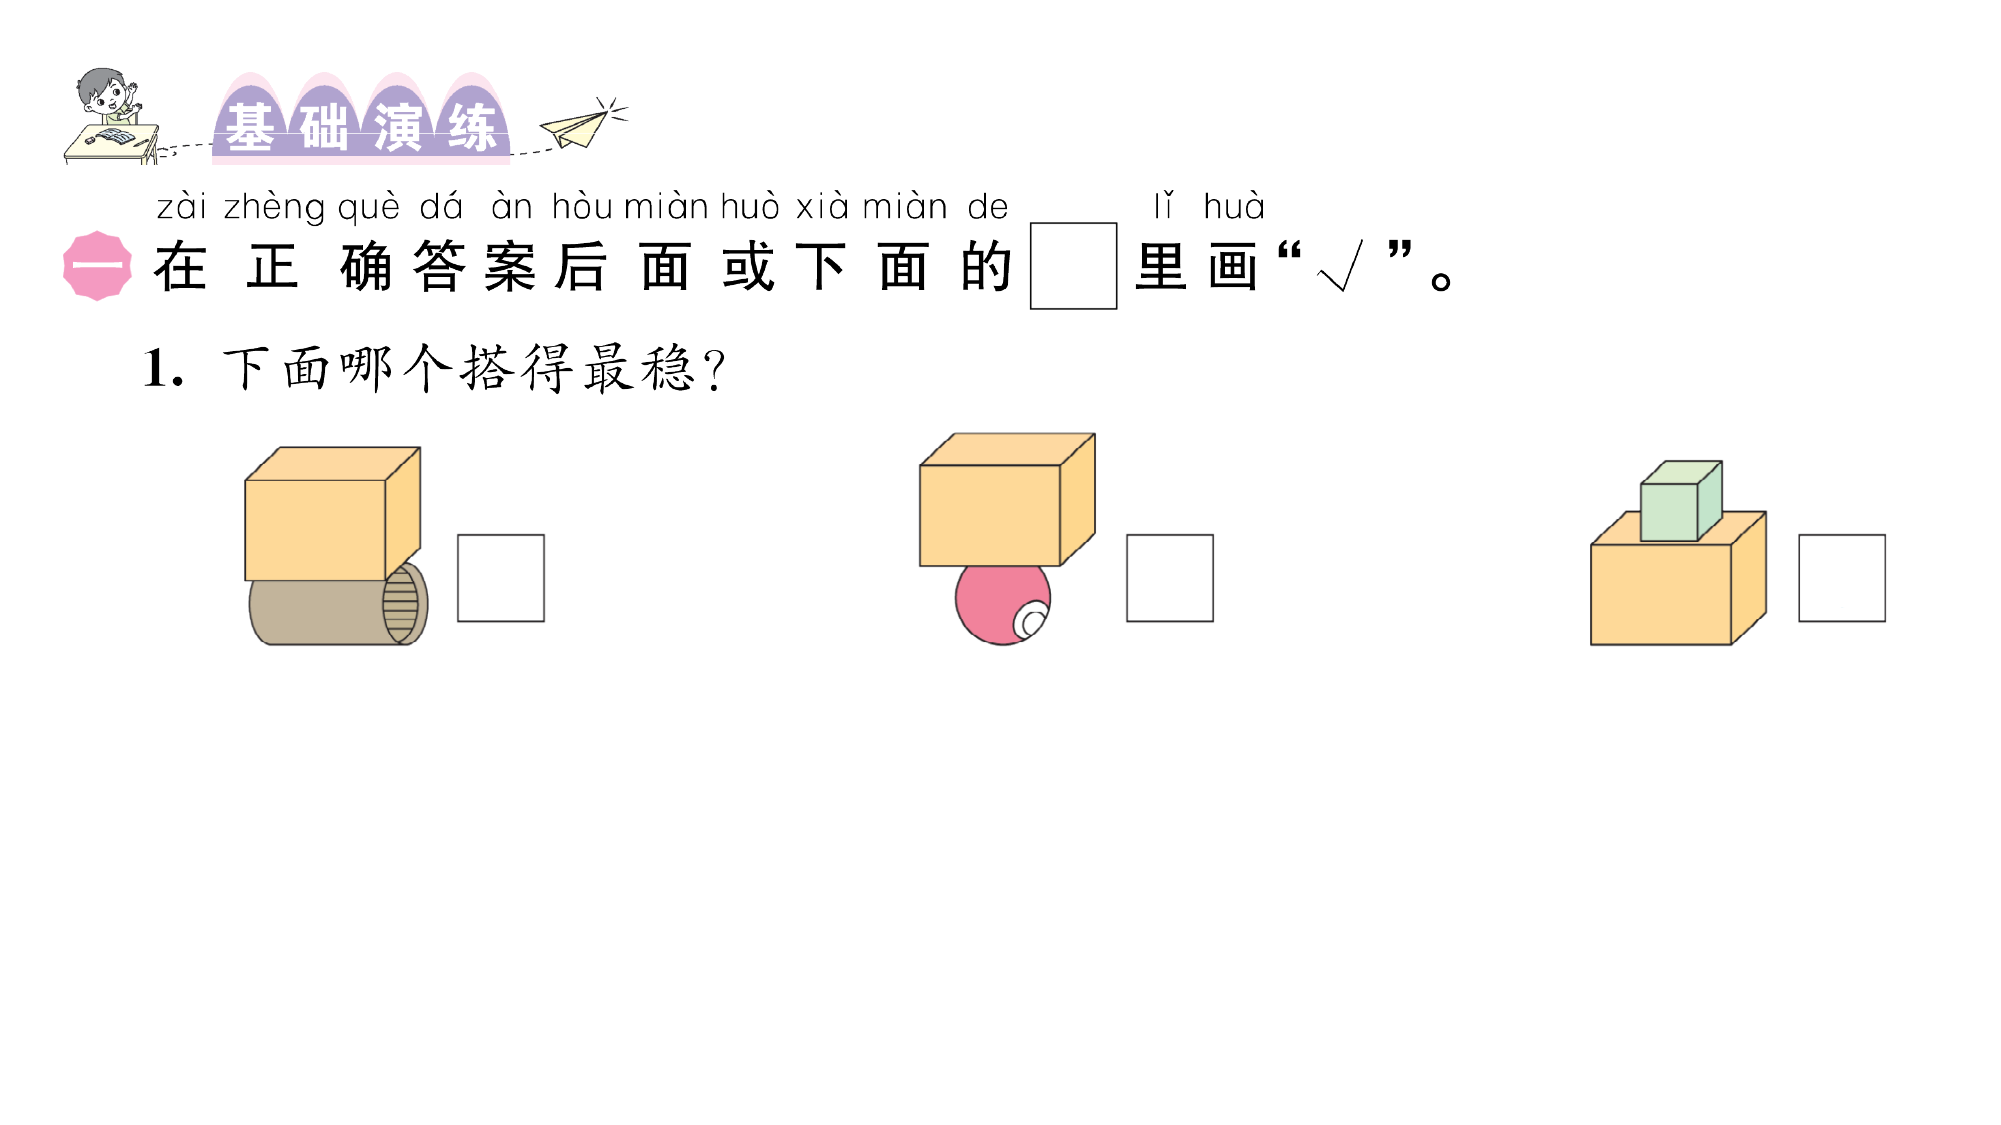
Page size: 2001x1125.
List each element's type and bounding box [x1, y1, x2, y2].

picture [58, 59, 1949, 413]
picture [223, 426, 1900, 656]
